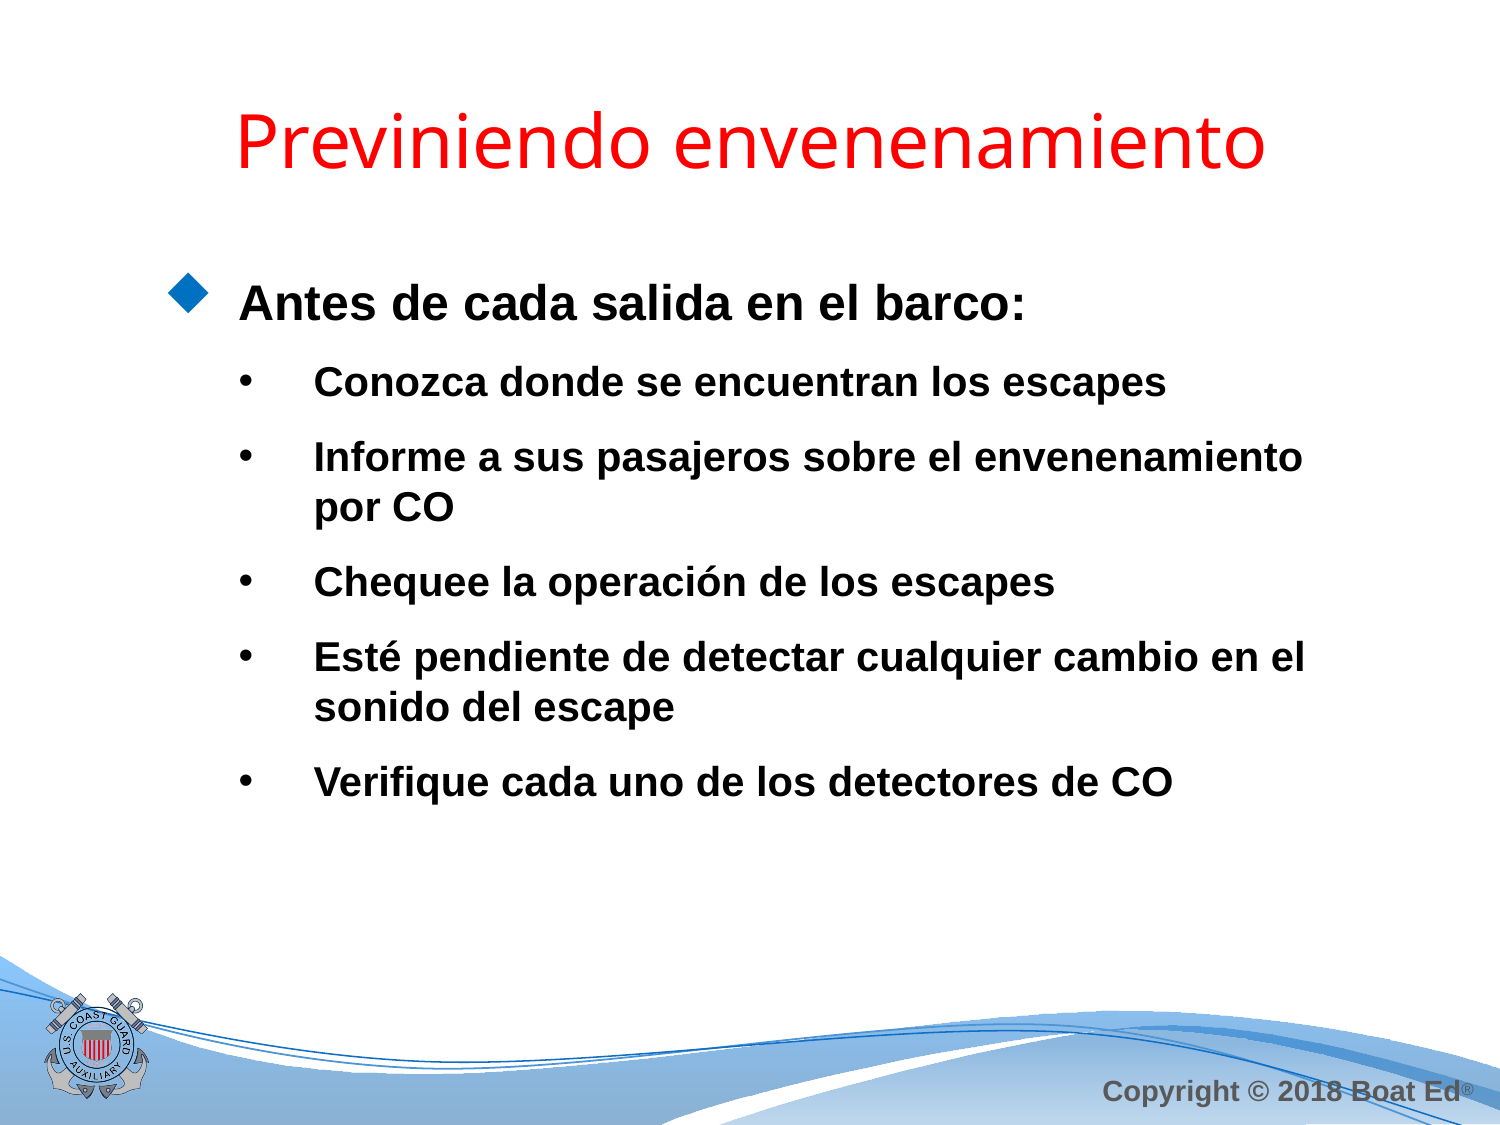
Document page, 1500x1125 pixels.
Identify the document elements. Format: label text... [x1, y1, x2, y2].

title Previniendo envenenamiento [148, 44, 1355, 233]
list Antes de cada salida en el barco: Conozca donde se encuentran los escapes Informe a sus pasajeros sobre el envenenamiento por CO Chequee la operación de los escapes Esté pendiente de detectar cualquier cambio en el sonido del escape Verifique cada uno de los detectores de CO [148, 262, 1355, 1006]
picture [44, 993, 149, 1099]
